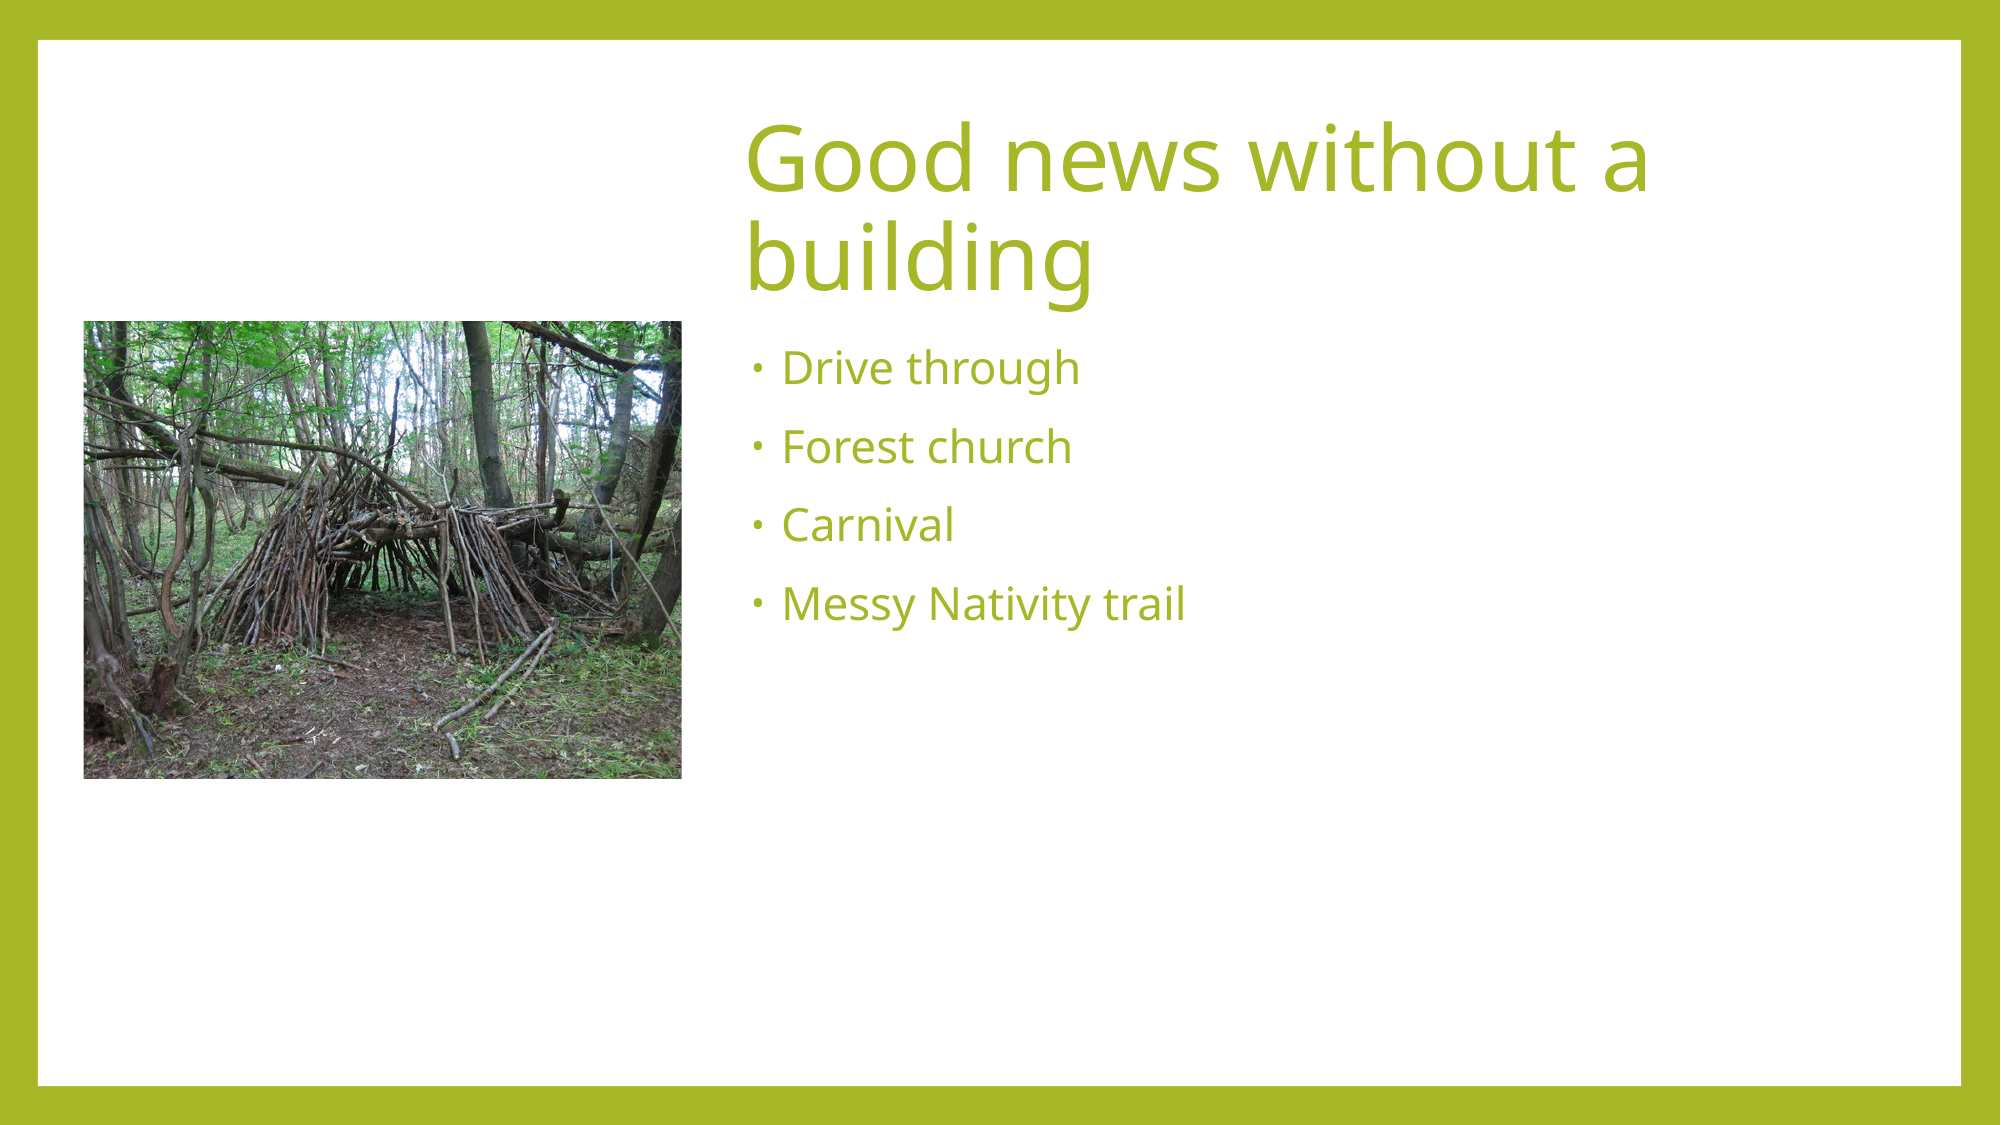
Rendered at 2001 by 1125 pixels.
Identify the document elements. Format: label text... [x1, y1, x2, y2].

title Good news without a building [728, 99, 1827, 323]
picture [83, 321, 682, 779]
list Drive through Forest church Carnival Messy Nativity trail [728, 337, 1827, 1000]
